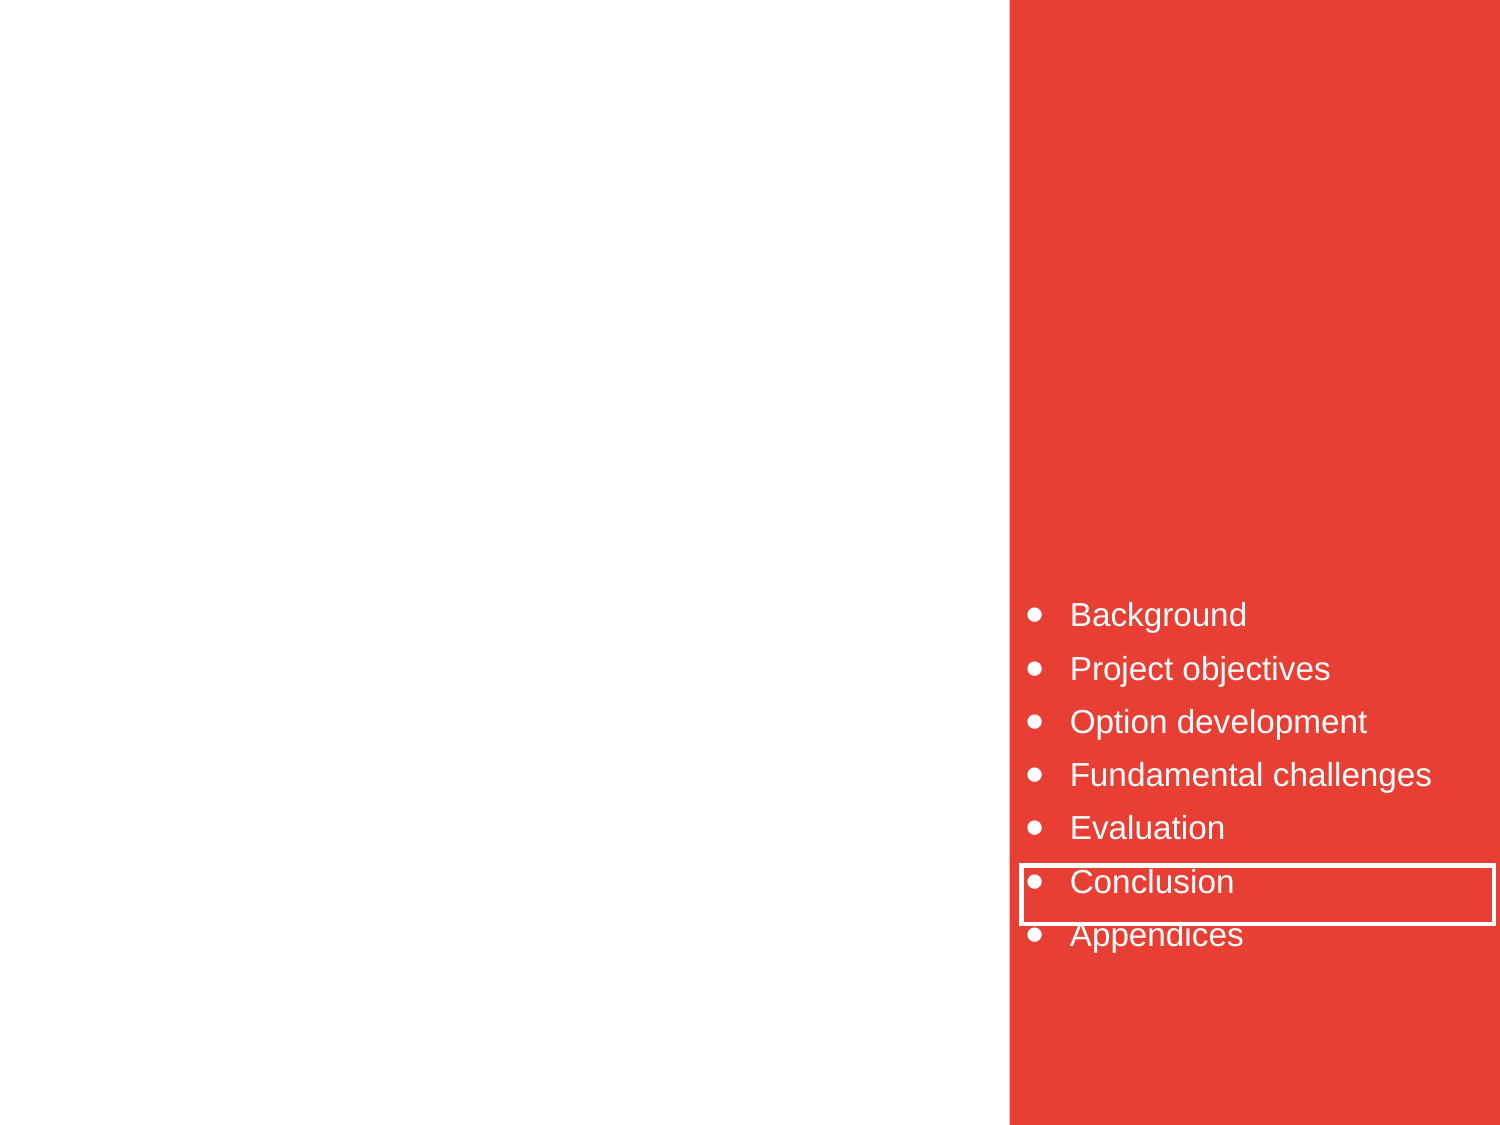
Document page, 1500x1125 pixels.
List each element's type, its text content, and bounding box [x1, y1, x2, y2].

text_box Background Project objectives Option development Fundamental challenges Evaluation Conclusion Appendices [1009, 586, 1500, 834]
text_box [1009, 0, 1500, 586]
text_box [1009, 834, 1500, 1125]
text_box [1021, 865, 1495, 925]
text_box [0, 0, 1009, 1125]
